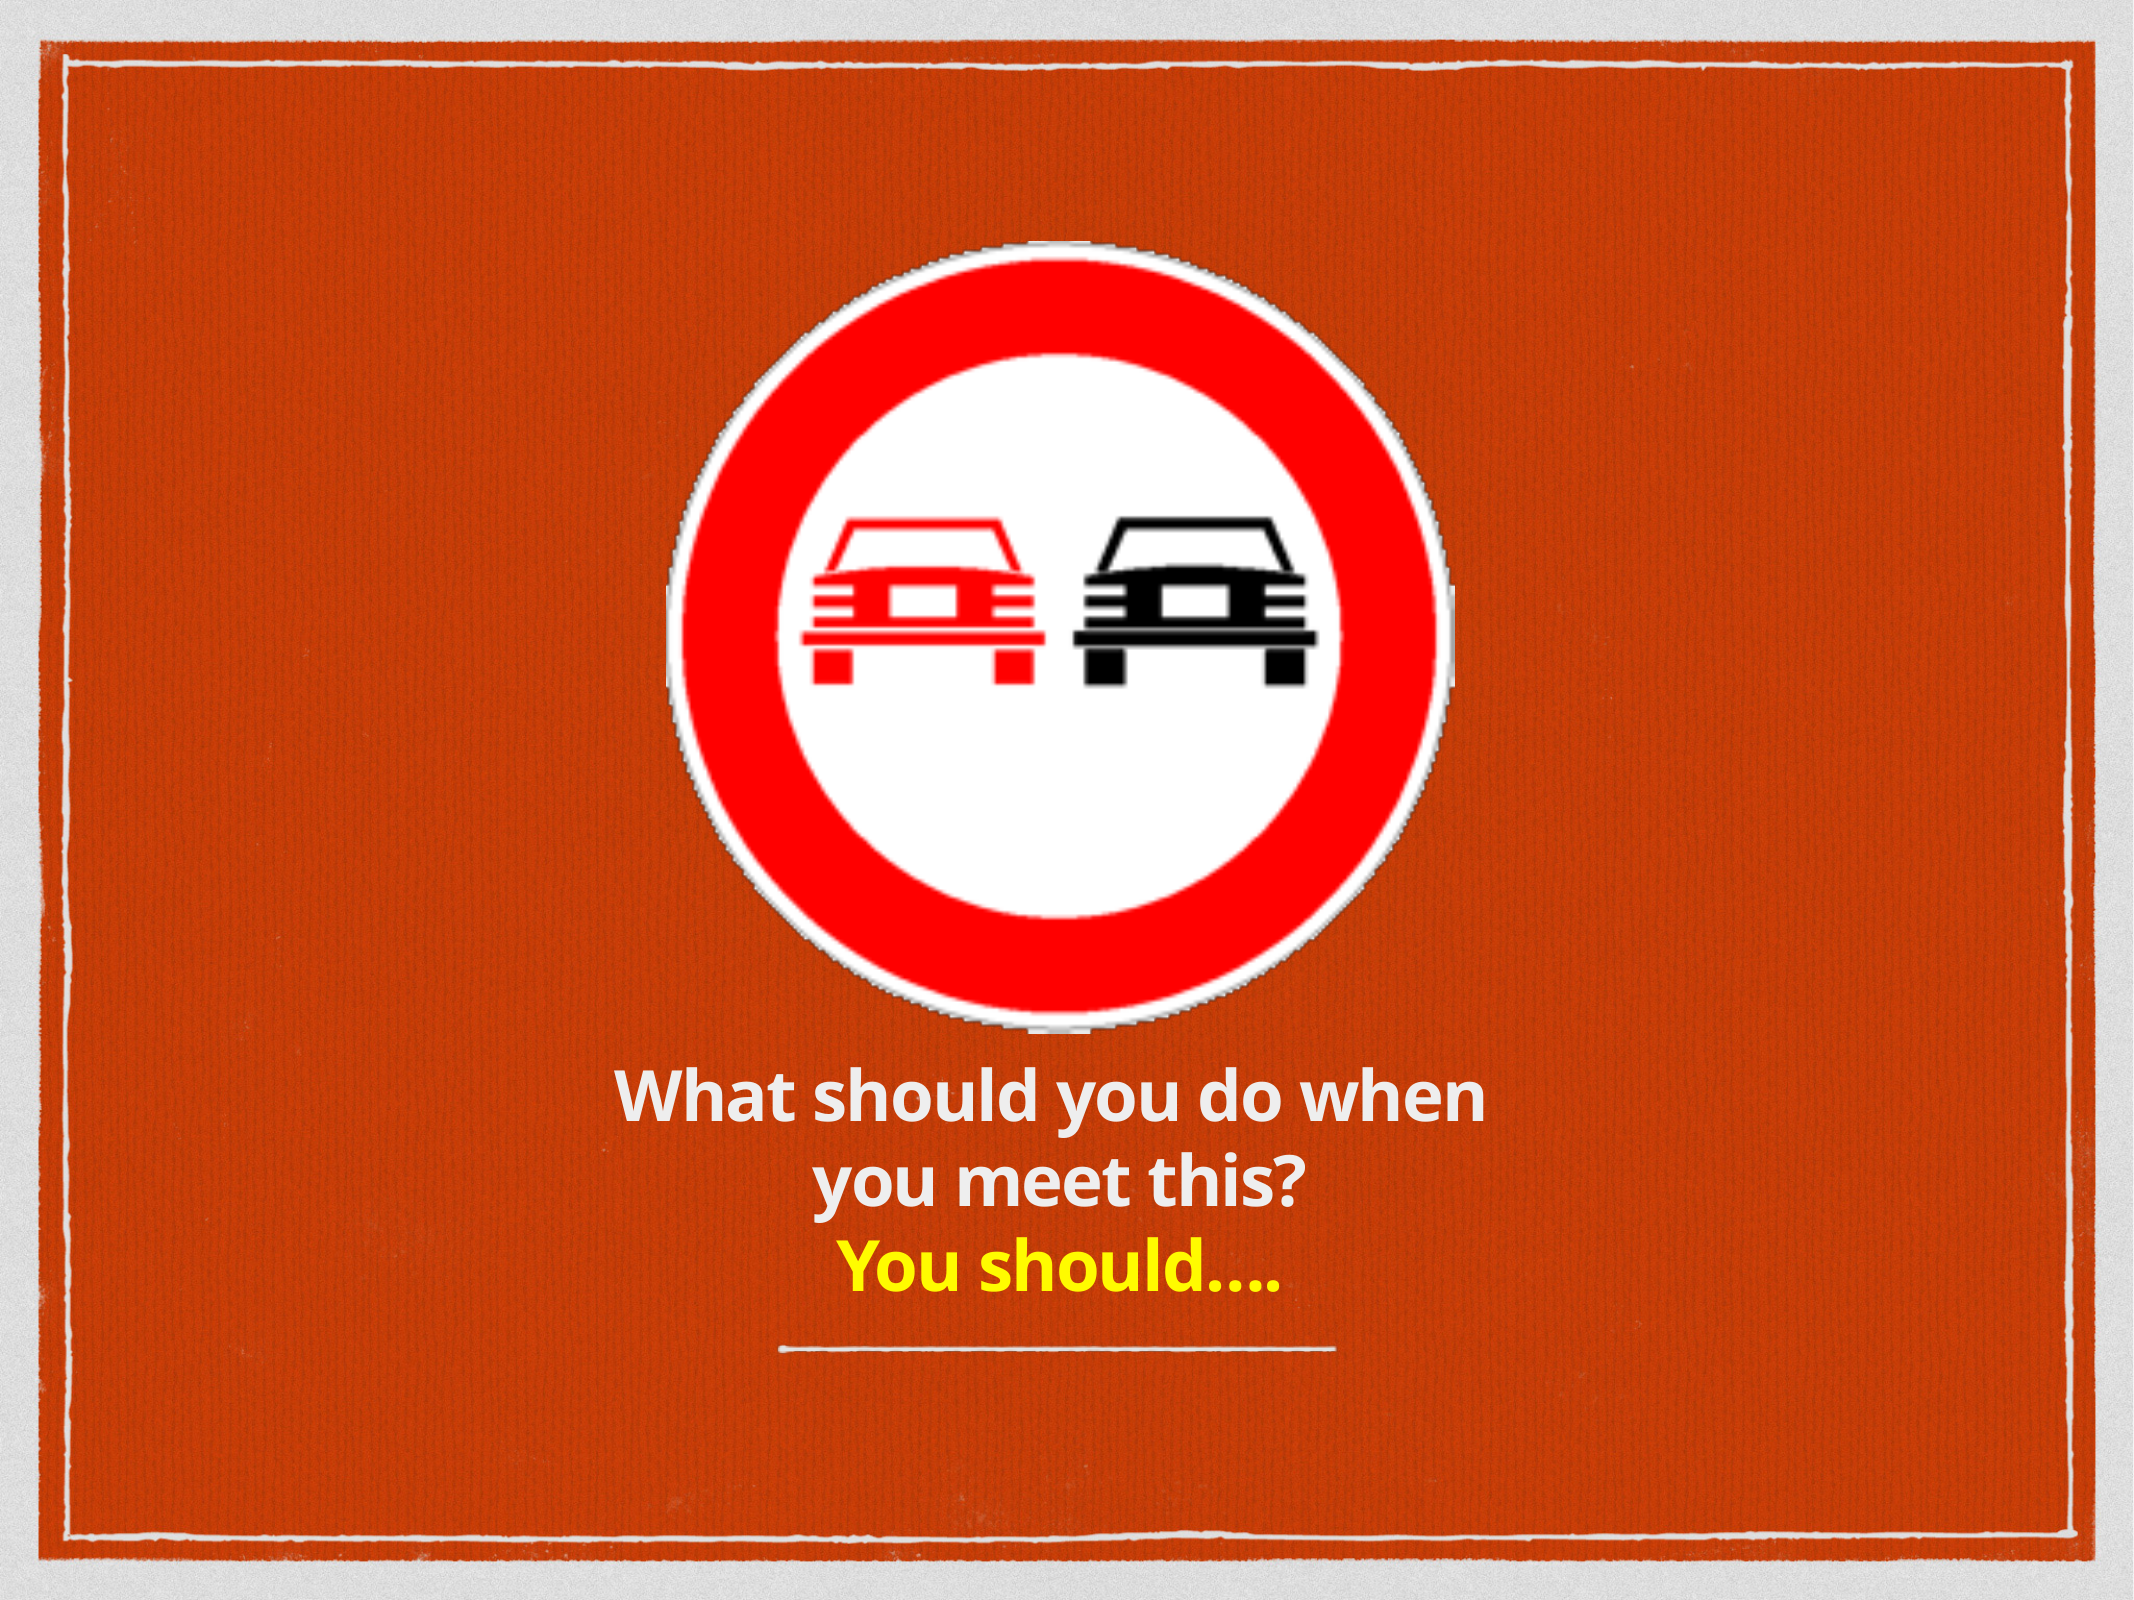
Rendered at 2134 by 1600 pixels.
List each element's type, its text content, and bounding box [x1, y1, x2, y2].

picture [0, 0, 2134, 1600]
title What should you do when you meet this? You should…. [97, 1036, 2024, 1307]
